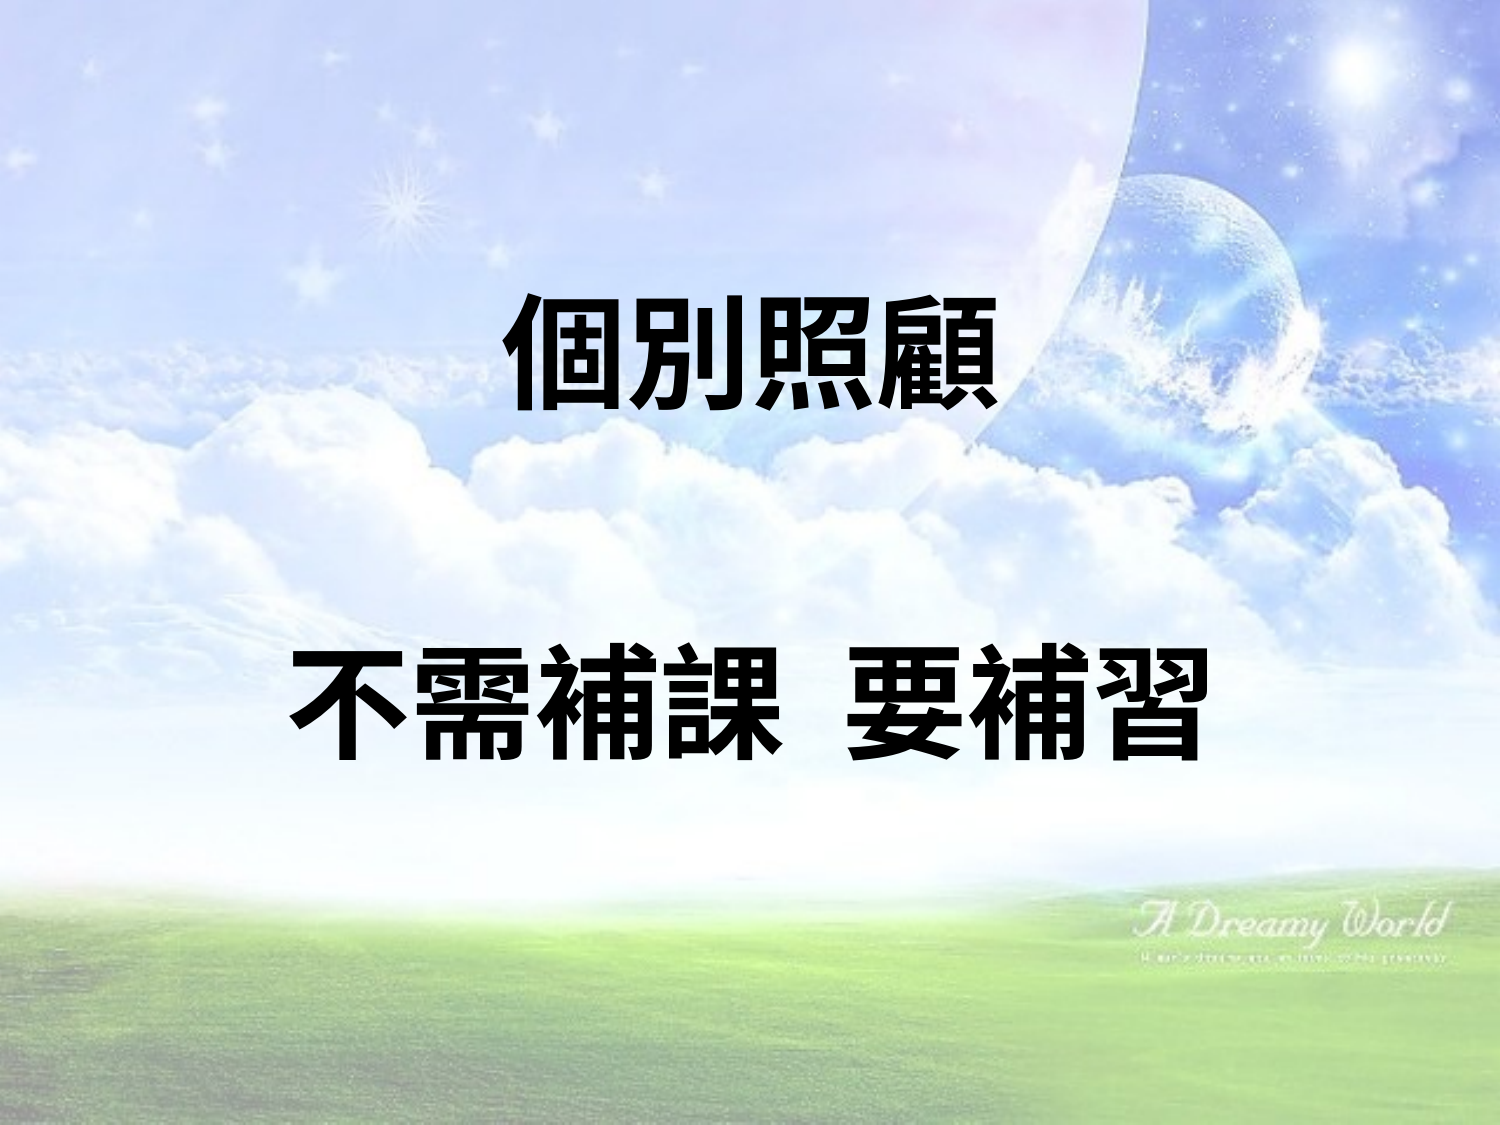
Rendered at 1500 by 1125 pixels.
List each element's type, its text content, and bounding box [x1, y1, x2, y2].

list 個別照顧 不需補課 要補習 [76, 267, 1427, 662]
picture [0, 0, 1500, 1125]
